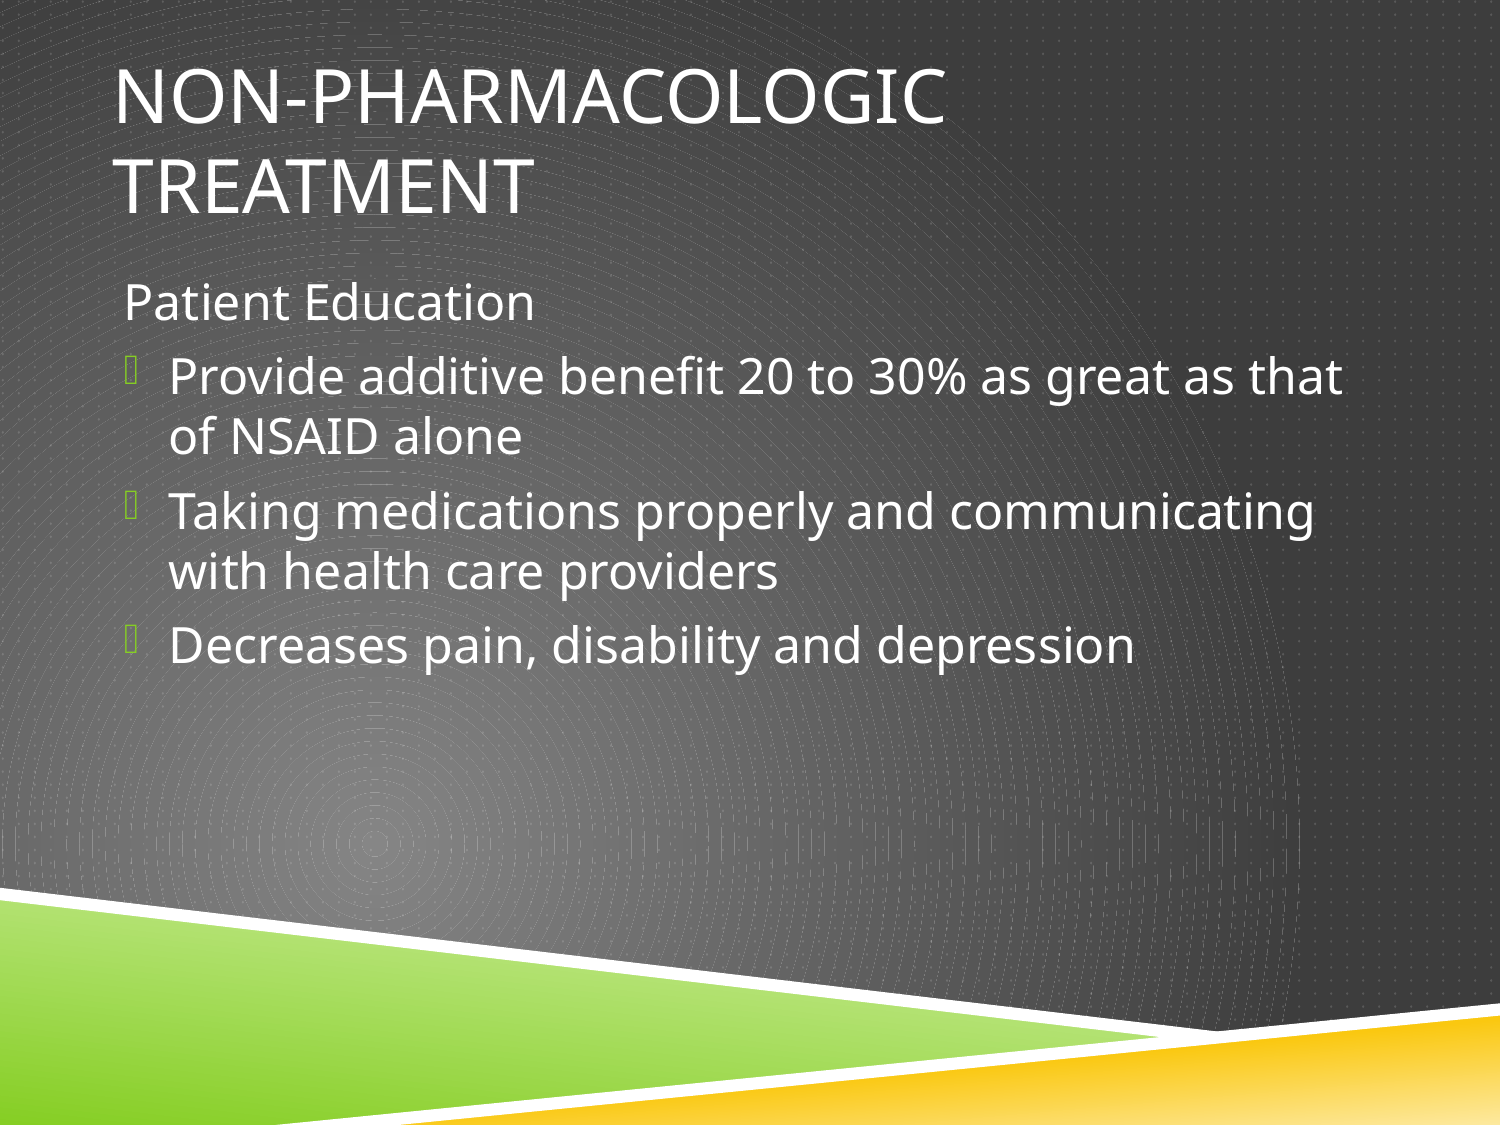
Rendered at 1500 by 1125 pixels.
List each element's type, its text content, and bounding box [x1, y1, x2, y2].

list Patient Education Provide additive benefit 20 to 30% as great as that of NSAID alone Taking medications properly and communicating with health care providers Decreases pain, disability and depression [112, 262, 1388, 875]
title Non-pharmacologic treatment [112, 45, 1388, 233]
